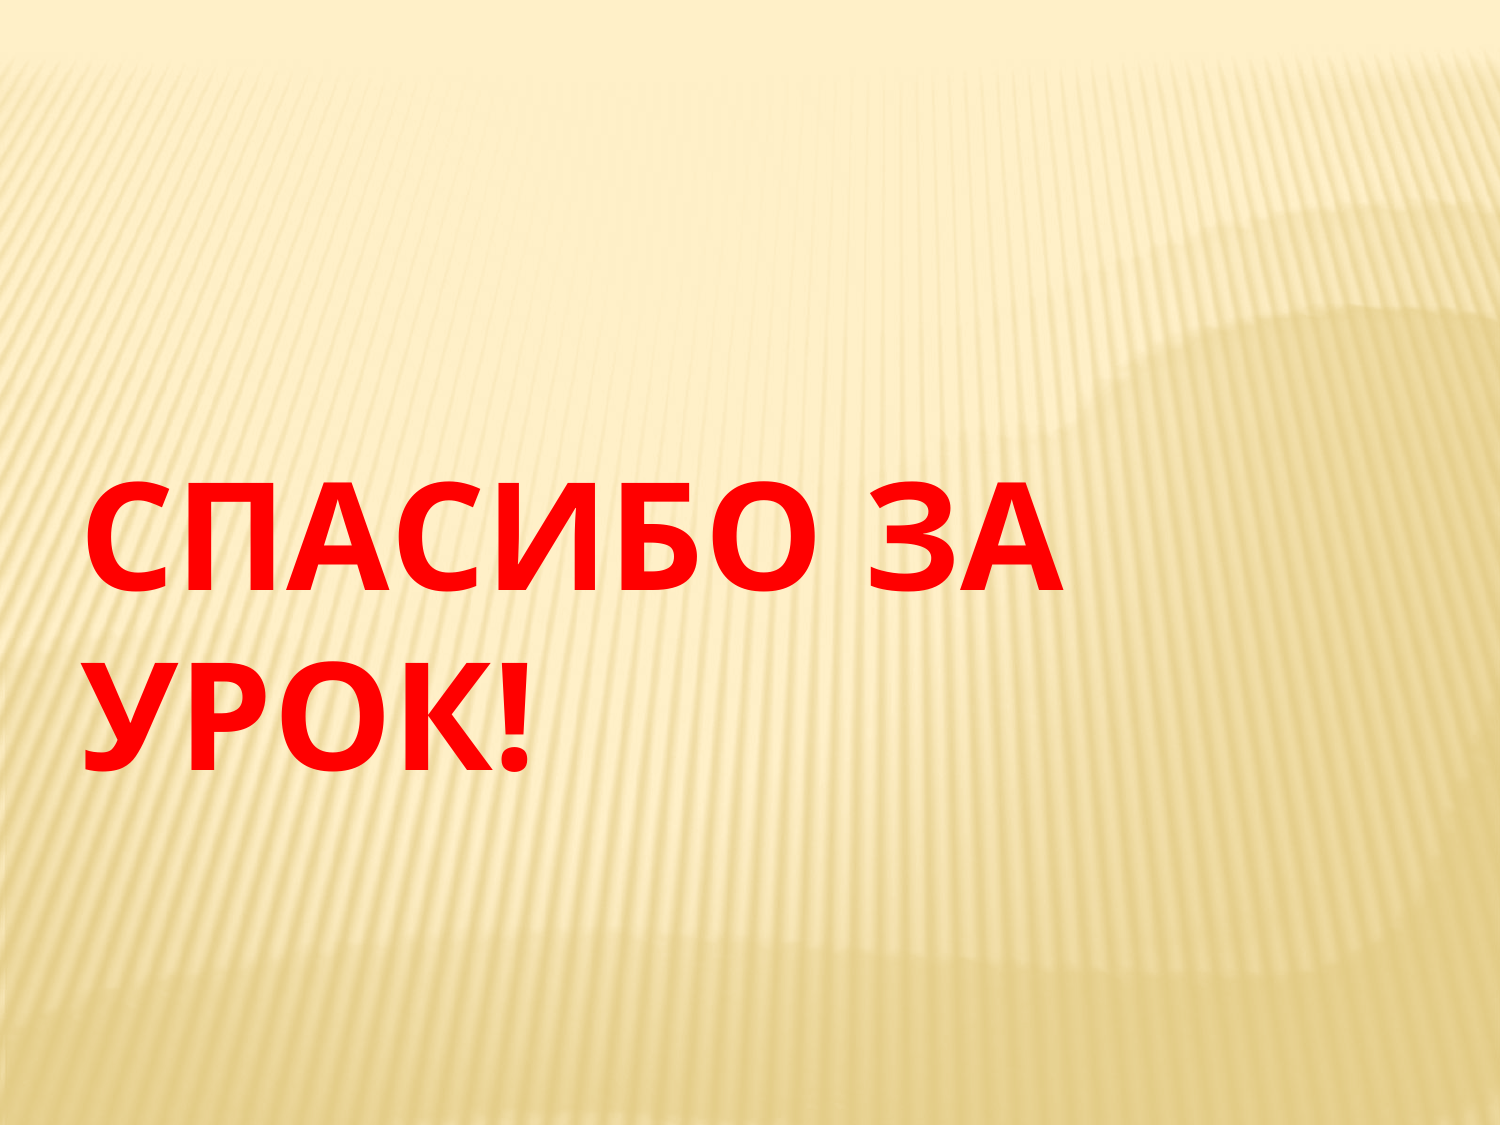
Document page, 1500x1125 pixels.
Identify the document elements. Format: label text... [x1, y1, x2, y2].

text_box СПАСИБО за Урок! [64, 432, 1424, 853]
